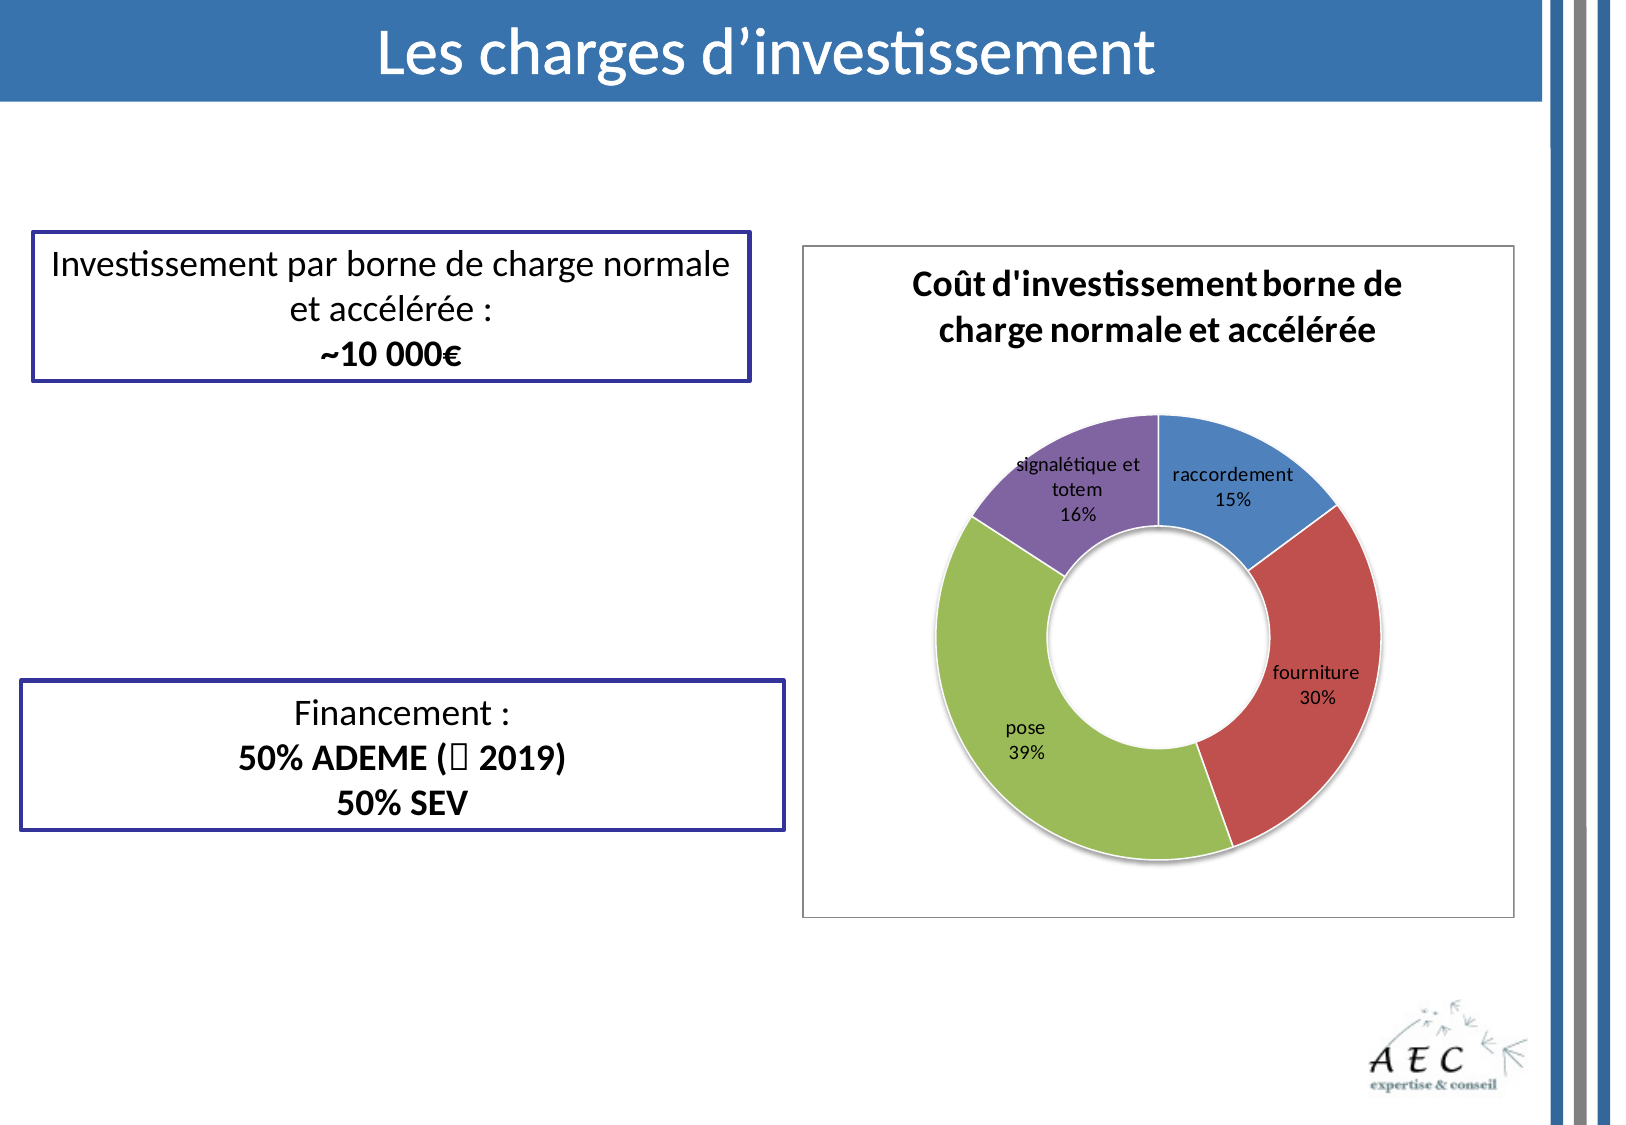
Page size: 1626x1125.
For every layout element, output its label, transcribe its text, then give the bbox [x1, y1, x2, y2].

picture [800, 243, 1515, 919]
text_box Financement : 50% ADEME ( 2019) 50% SEV [19, 678, 786, 832]
title Les charges d’investissement [0, 0, 1534, 102]
text_box Investissement par borne de charge normale et accélérée : ~10 000€ [31, 230, 752, 383]
picture [1367, 999, 1528, 1098]
